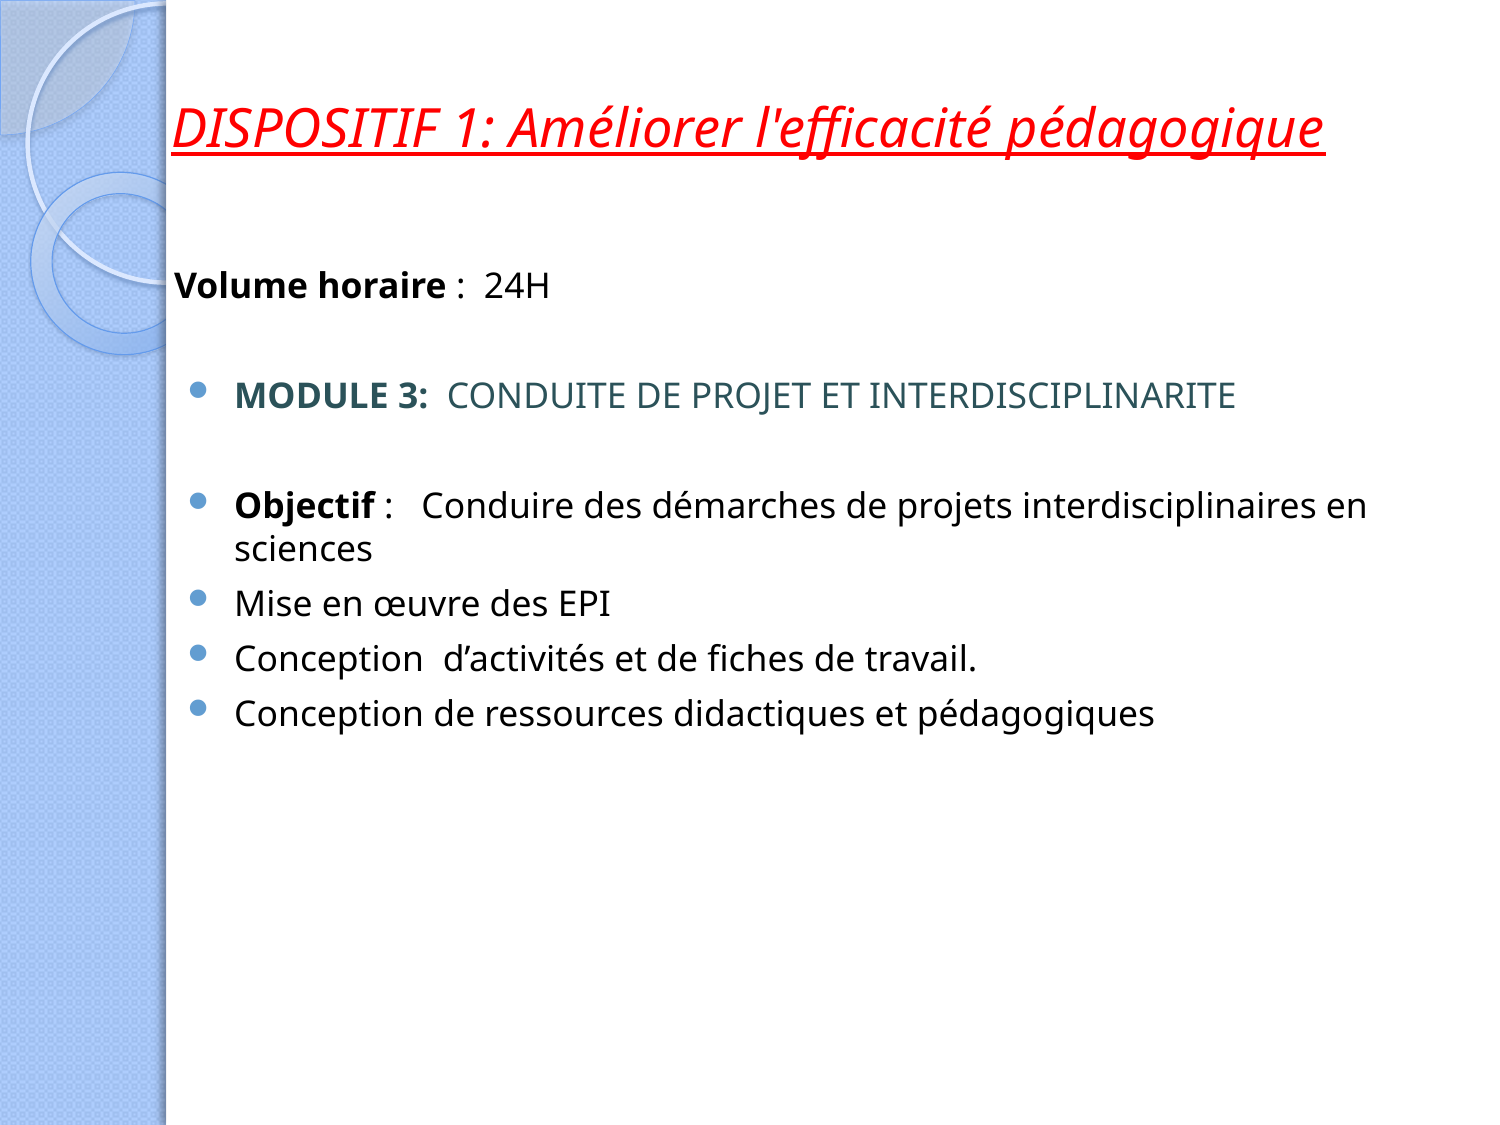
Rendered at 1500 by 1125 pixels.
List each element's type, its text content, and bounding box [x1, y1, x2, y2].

list Volume horaire : 24H MODULE 3: CONDUITE DE PROJET ET INTERDISCIPLINARITE Objectif : Conduire des démarches de projets interdisciplinaires en sciences Mise en œuvre des EPI Conception d’activités et de fiches de travail. Conception de ressources didactiques et pédagogiques [159, 255, 1456, 752]
text_box DISPOSITIF 1: Améliorer l'efficacité pédagogique [171, 75, 1337, 264]
